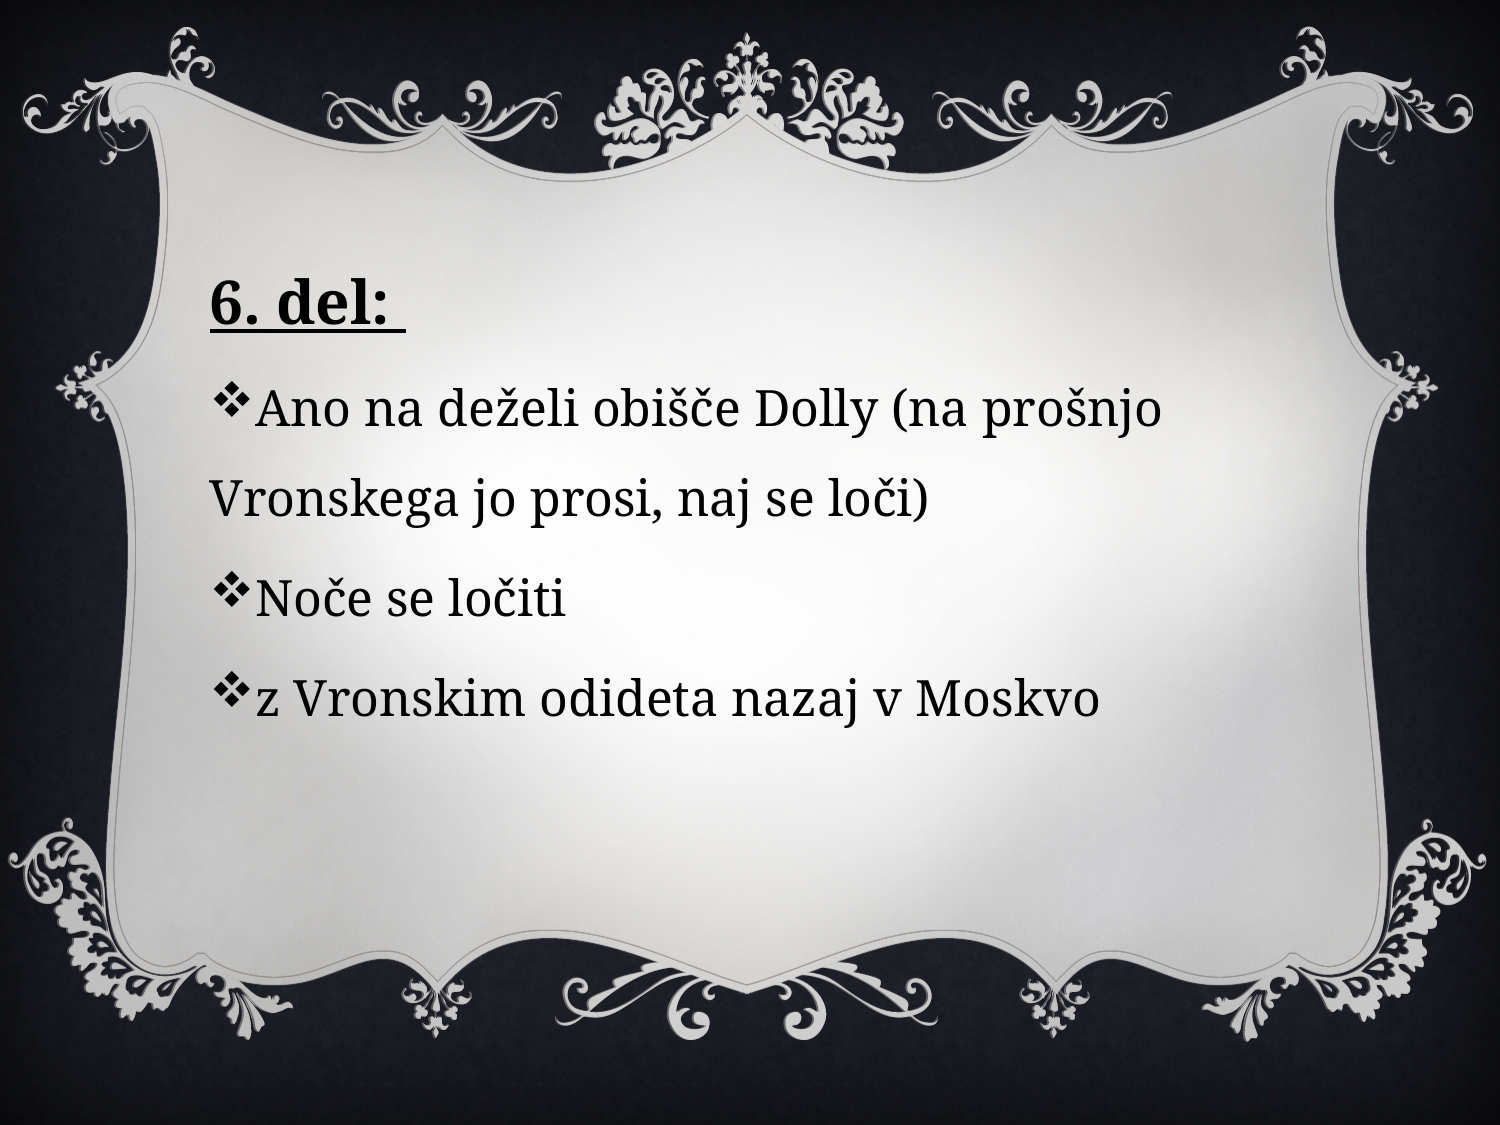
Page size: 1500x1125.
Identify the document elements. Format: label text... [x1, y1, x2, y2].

text_box 6. del: Ano na deželi obišče Dolly (na prošnjo Vronskega jo prosi, naj se loči) Noče se ločiti z Vronskim odideta nazaj v Moskvo [194, 219, 1353, 917]
picture [0, 0, 1500, 1125]
